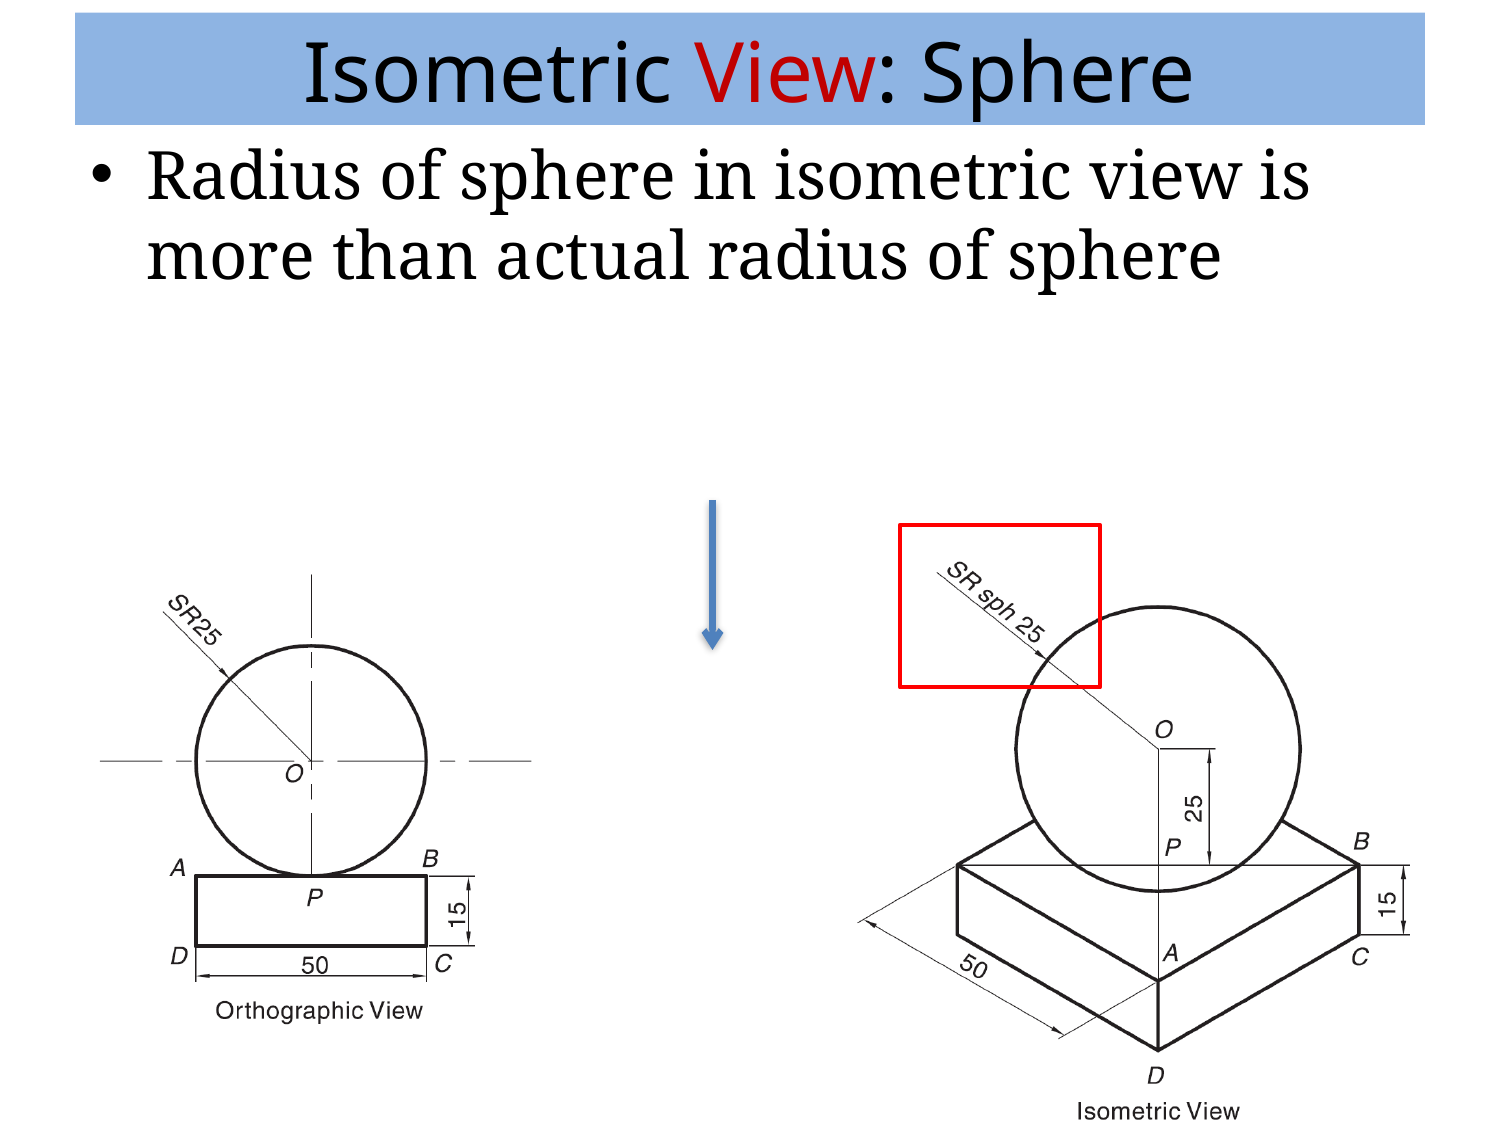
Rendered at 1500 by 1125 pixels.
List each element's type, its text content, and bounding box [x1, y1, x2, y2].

text_box [898, 523, 1102, 535]
picture [87, 537, 1426, 1125]
title Isometric View: Sphere [75, 12, 1425, 125]
list Radius of sphere in isometric view is more than actual radius of sphere [75, 125, 1425, 550]
